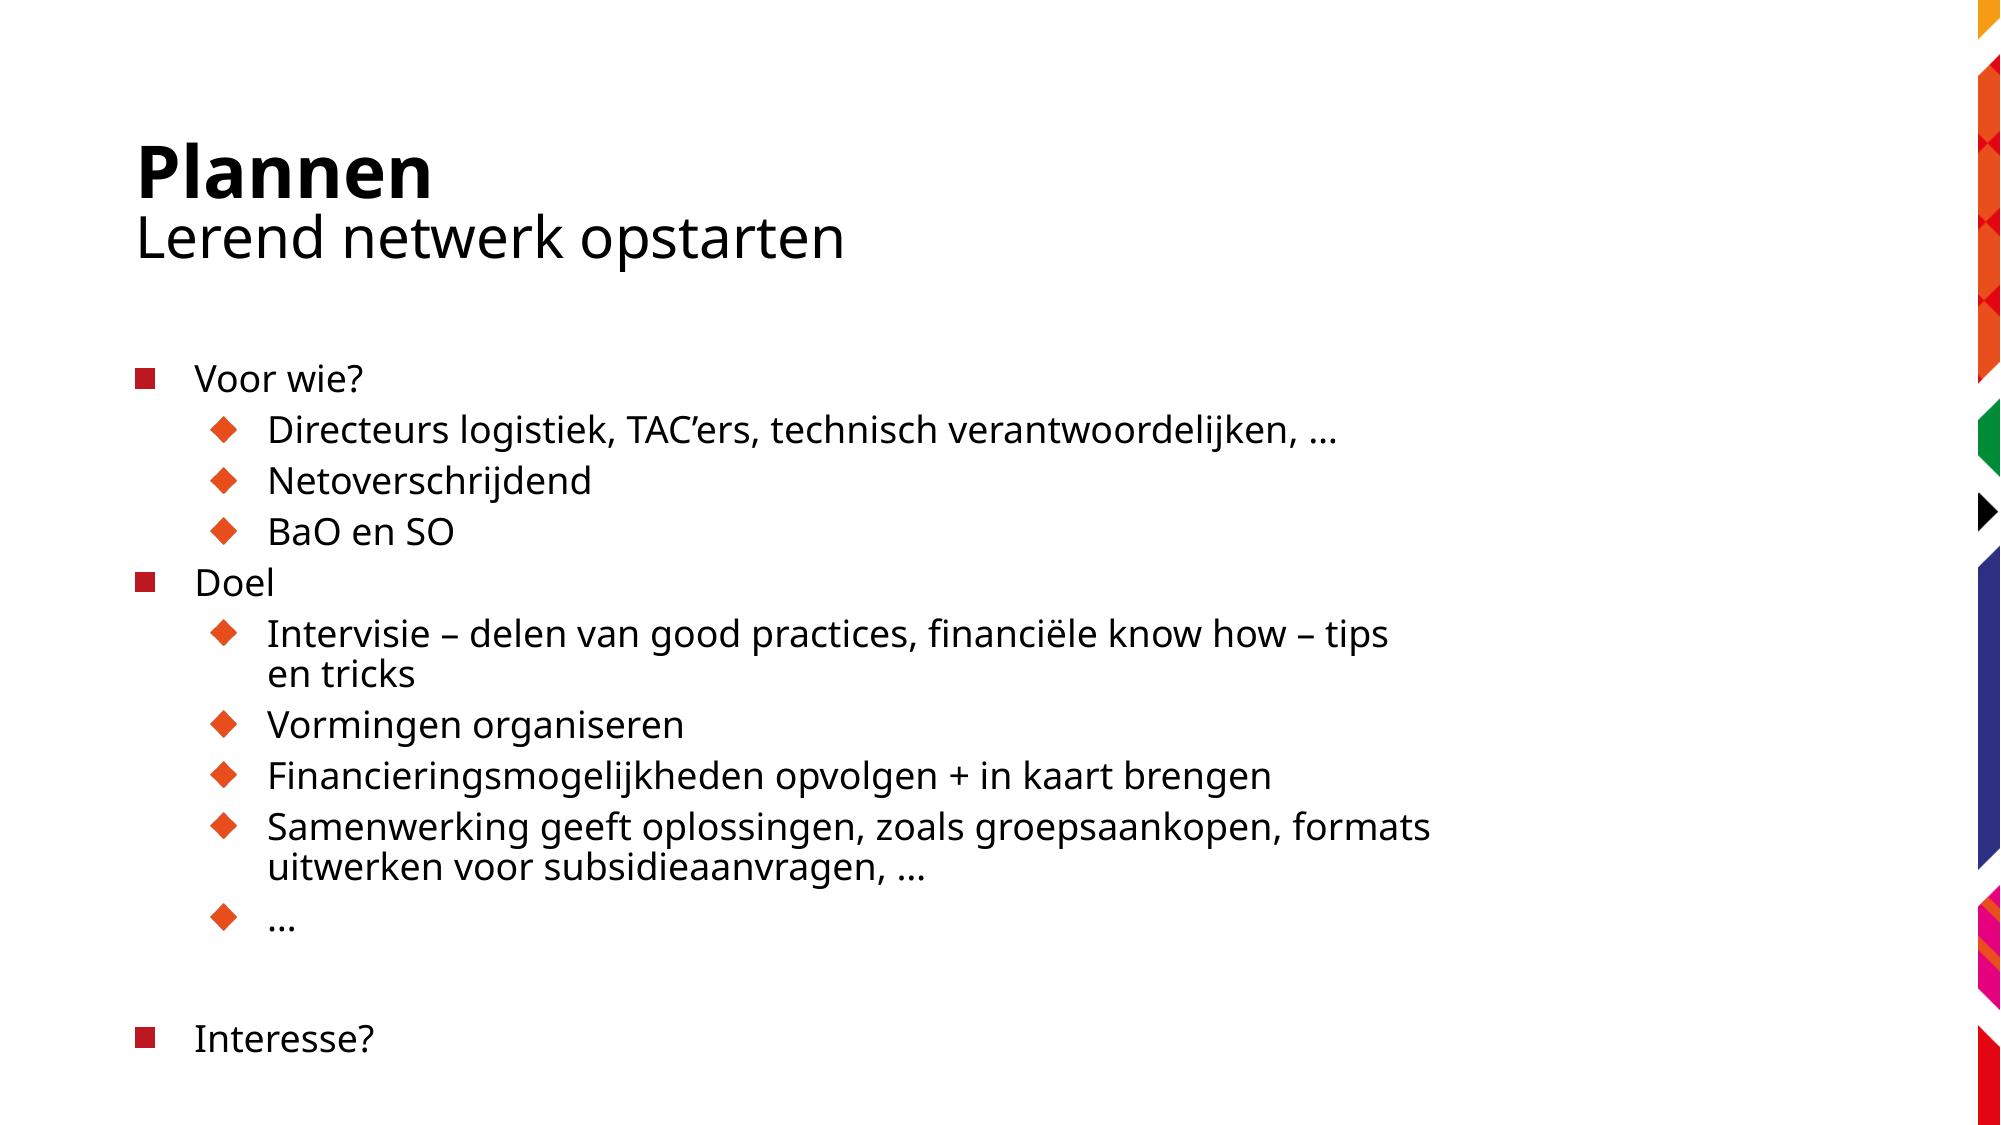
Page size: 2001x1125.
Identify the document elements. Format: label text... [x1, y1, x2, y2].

picture [210, 903, 237, 931]
picture [210, 517, 237, 545]
picture [210, 761, 237, 788]
picture [210, 416, 237, 443]
picture [210, 467, 237, 494]
list Voor wie? Directeurs logistiek, TAC’ers, technisch verantwoordelijken, … Netoverschrijdend BaO en SO Doel Intervisie – delen van good practices, financiële know how – tips en tricks Vormingen organiseren Financieringsmogelijkheden opvolgen + in kaart brengen Samenwerking geeft oplossingen, zoals groepsaankopen, formats uitwerken voor subsidieaanvragen, … … Interesse? [135, 360, 1435, 1031]
picture [210, 710, 237, 738]
picture [135, 1027, 155, 1048]
title Plannen [135, 135, 1435, 215]
picture [135, 572, 155, 592]
list Lerend netwerk opstarten [135, 215, 1435, 288]
picture [210, 619, 237, 646]
picture [210, 812, 237, 839]
picture [135, 368, 155, 389]
picture [1978, 0, 2000, 1125]
